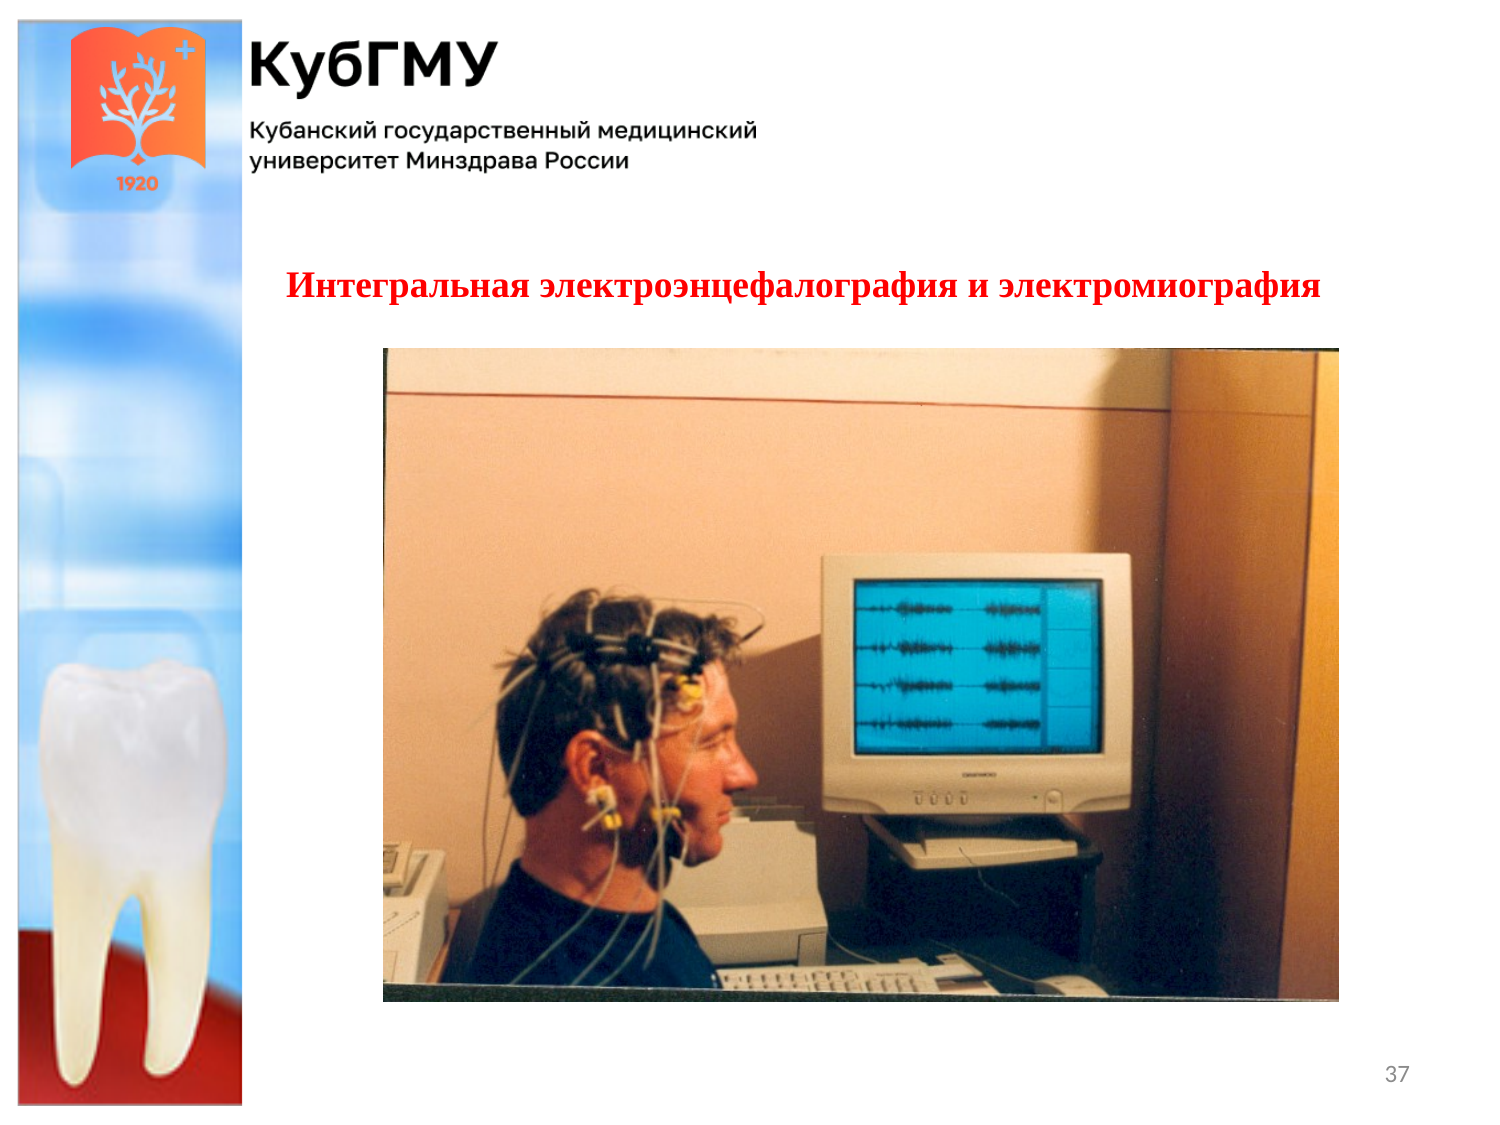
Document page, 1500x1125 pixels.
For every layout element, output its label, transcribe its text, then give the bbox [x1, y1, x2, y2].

picture [17, 18, 757, 1107]
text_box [383, 348, 1340, 1002]
slide_number 37 [1074, 1042, 1425, 1103]
text_box Интегральная электроэнцефалография и электромиография [271, 252, 1500, 313]
